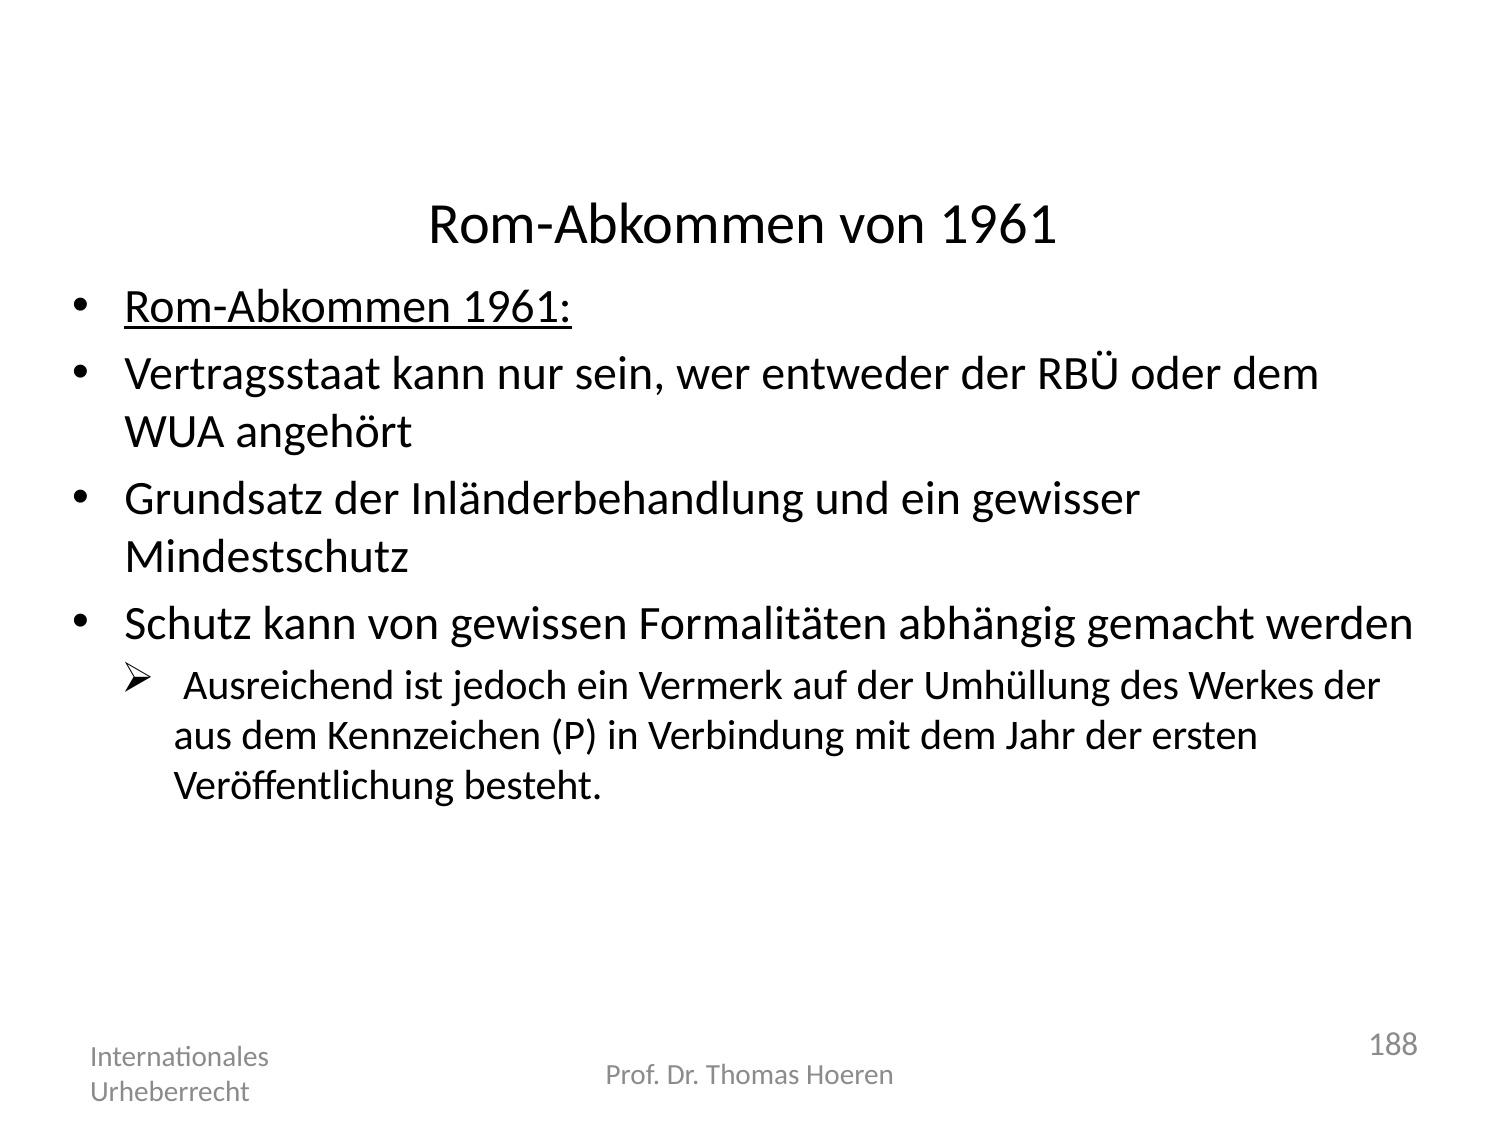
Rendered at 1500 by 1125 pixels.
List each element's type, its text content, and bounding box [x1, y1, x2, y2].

footer Prof. Dr. Thomas Hoeren [512, 1042, 988, 1103]
title Rom-Abkommen von 1961 [58, 172, 1441, 268]
list Rom-Abkommen 1961: Vertragsstaat kann nur sein, wer entweder der RBÜ oder dem WUA angehört Grundsatz der Inländerbehandlung und ein gewisser Mindestschutz Schutz kann von gewissen Formalitäten abhängig gemacht werden Ausreichend ist jedoch ein Vermerk auf der Umhüllung des Werkes der aus dem Kennzeichen (P) in Verbindung mit dem Jahr der ersten Veröffentlichung besteht. [57, 267, 1440, 835]
slide_number 188 [1322, 1012, 1441, 1072]
slide_number Internationales Urheberrecht [75, 1042, 425, 1103]
